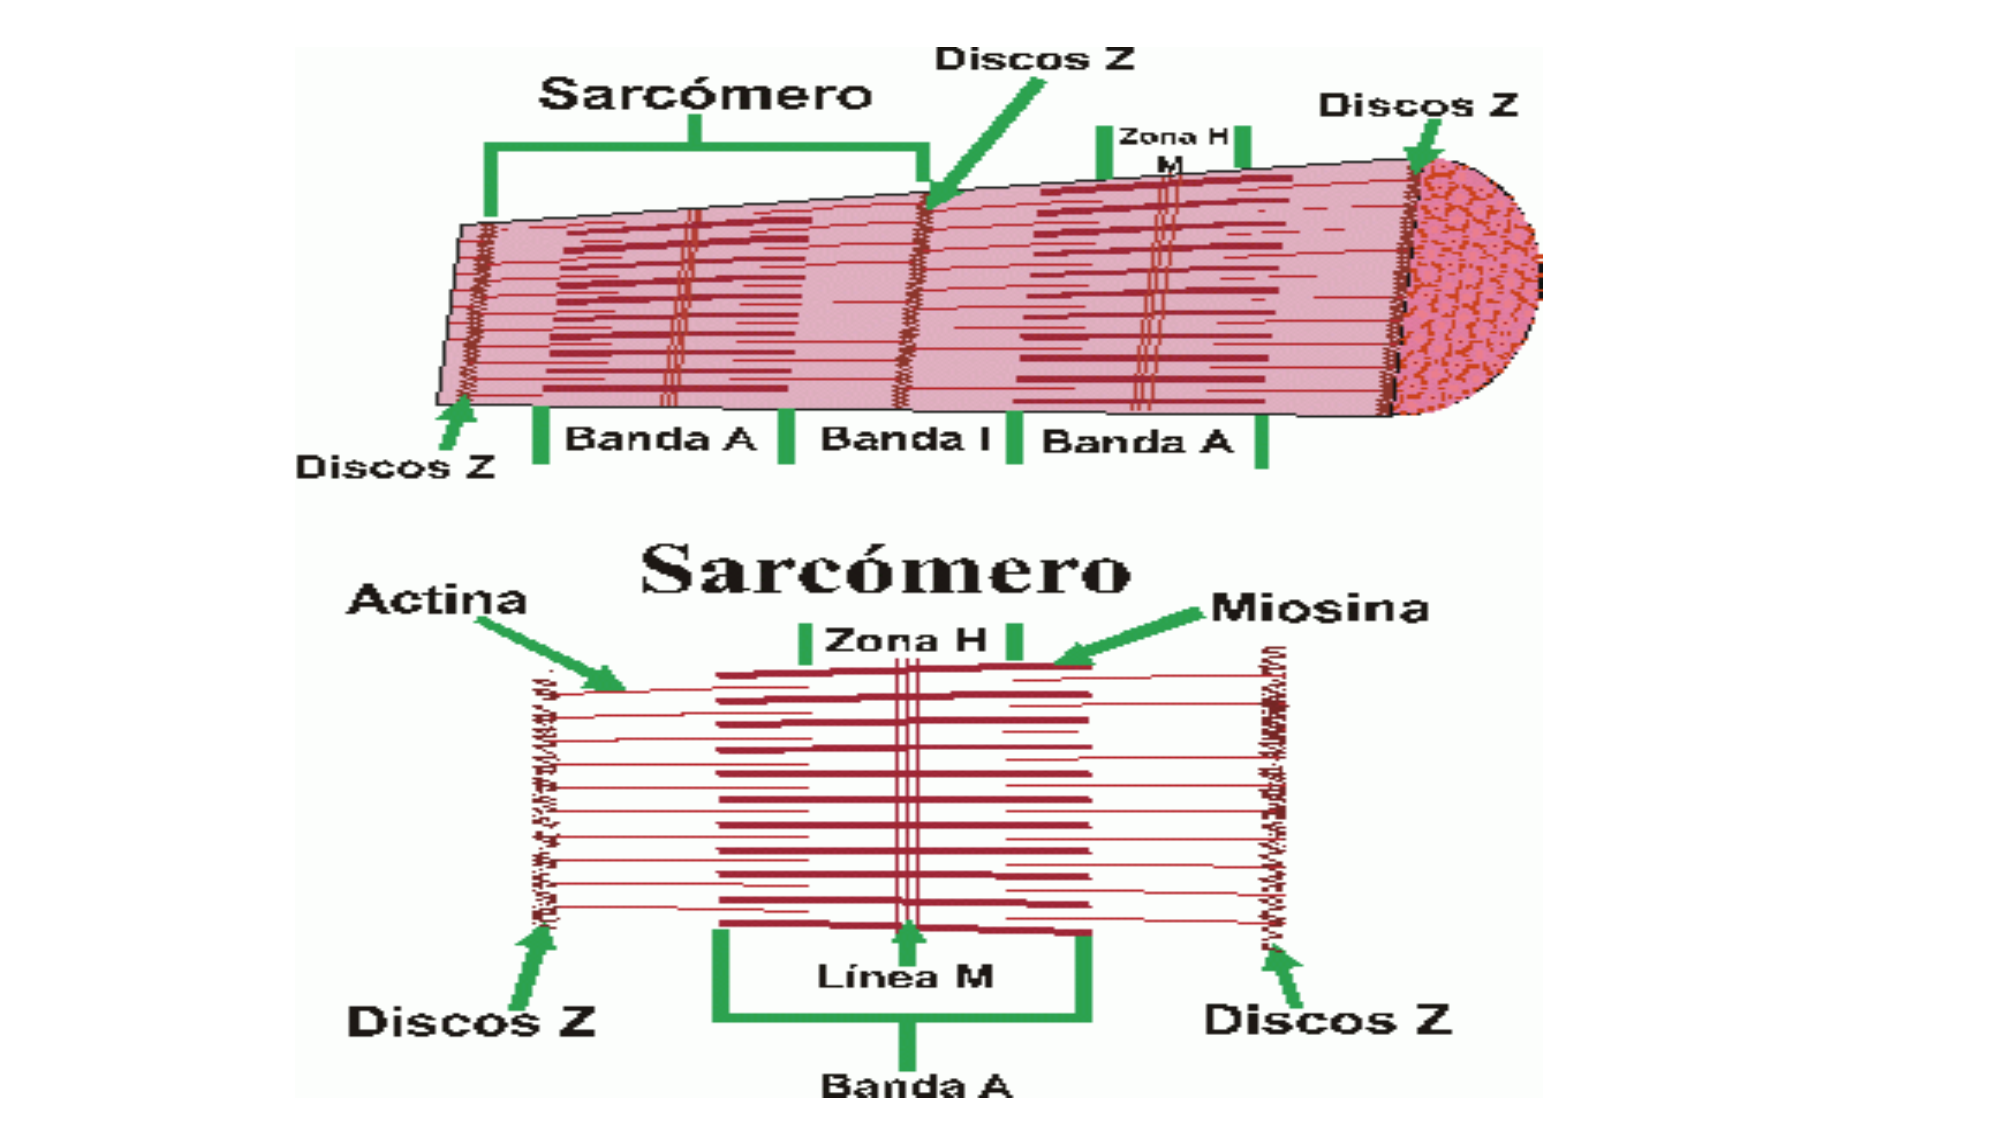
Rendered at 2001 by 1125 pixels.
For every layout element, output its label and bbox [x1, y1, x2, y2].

list [295, 47, 1543, 1098]
